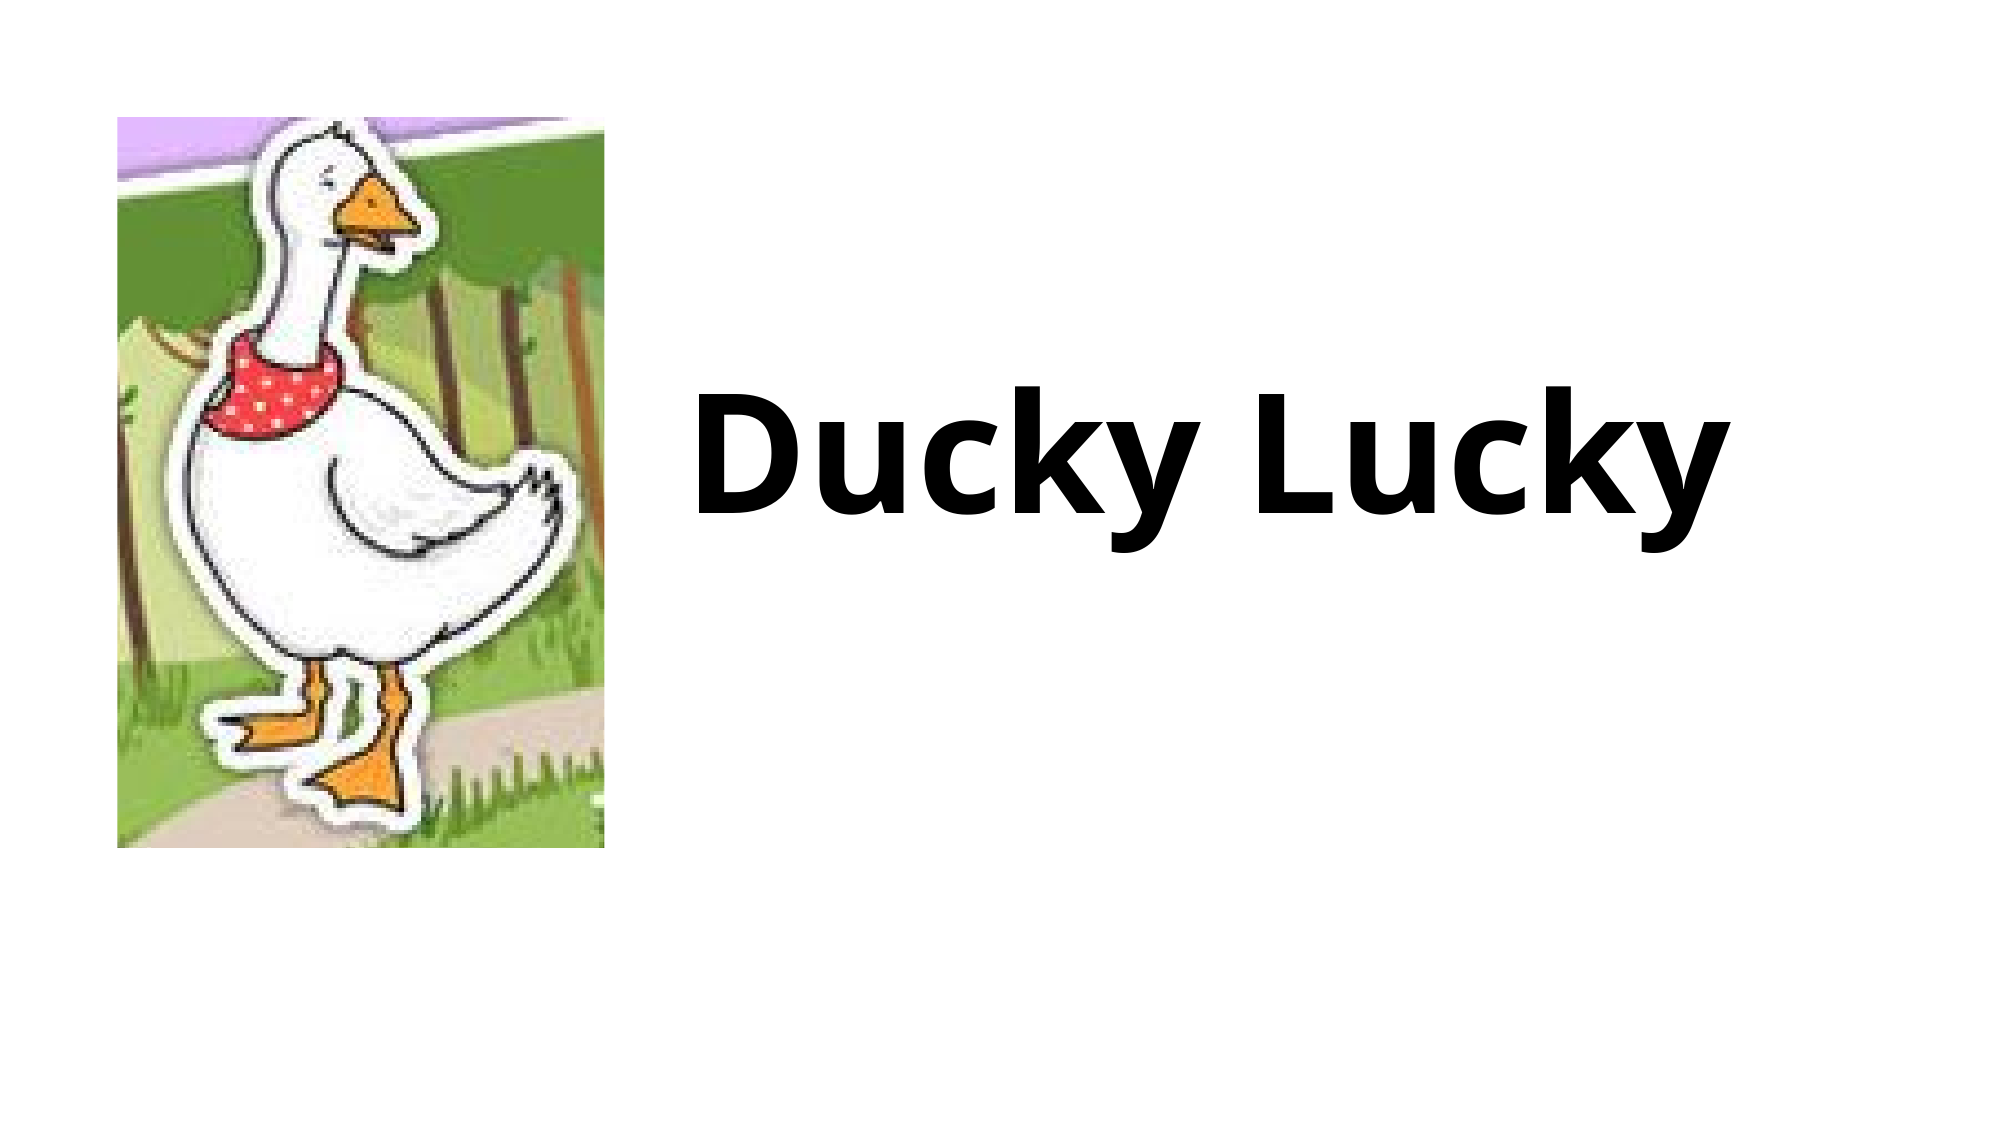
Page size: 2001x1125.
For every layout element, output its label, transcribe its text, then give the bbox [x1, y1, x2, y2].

picture [117, 117, 605, 848]
text_box Ducky Lucky [669, 339, 1855, 554]
